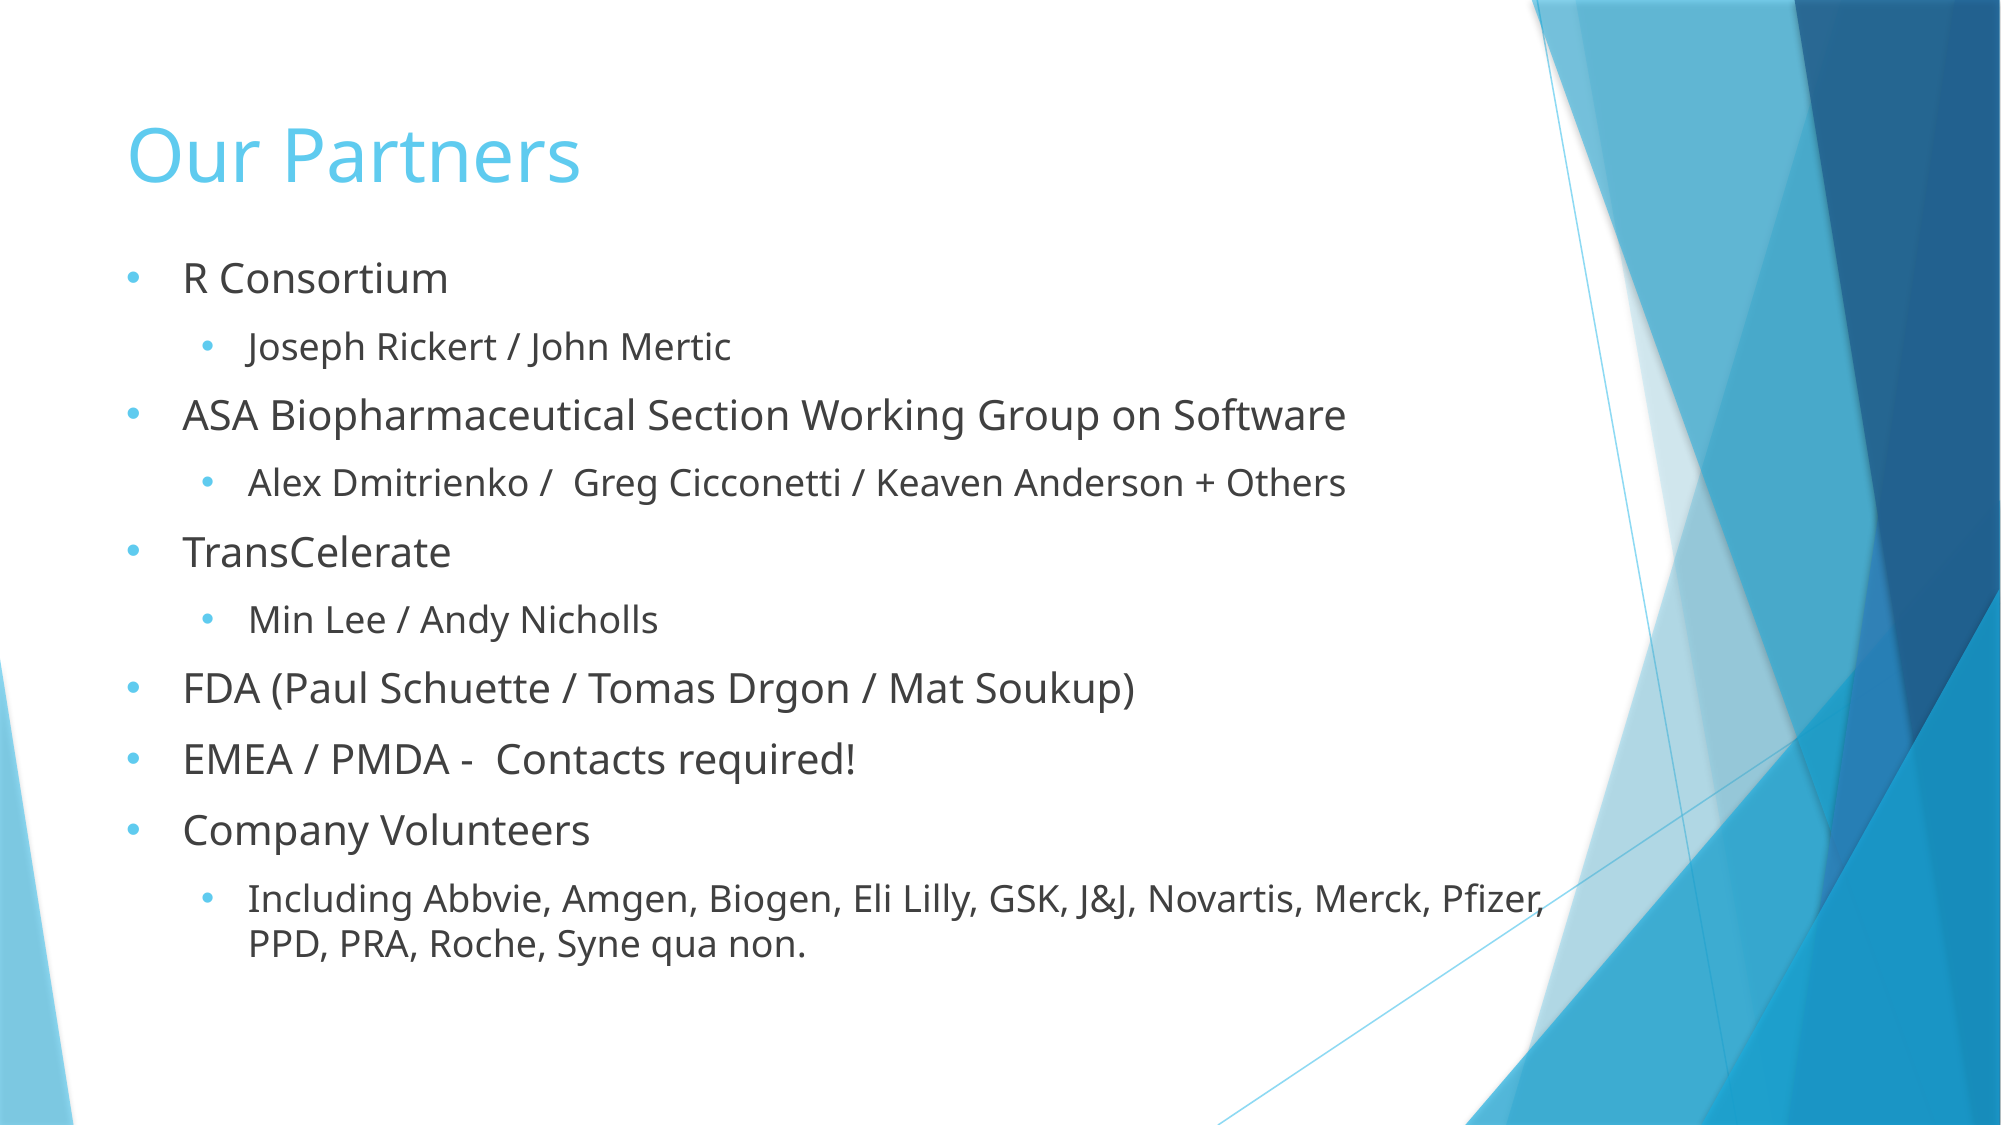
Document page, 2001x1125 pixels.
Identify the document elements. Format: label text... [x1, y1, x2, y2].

list R Consortium Joseph Rickert / John Mertic ASA Biopharmaceutical Section Working Group on Software Alex Dmitrienko / Greg Cicconetti / Keaven Anderson + Others TransCelerate Min Lee / Andy Nicholls FDA (Paul Schuette / Tomas Drgon / Mat Soukup) EMEA / PMDA - Contacts required! Company Volunteers Including Abbvie, Amgen, Biogen, Eli Lilly, GSK, J&J, Novartis, Merck, Pfizer, PPD, PRA, Roche, Syne qua non. [111, 244, 1603, 1057]
title Our Partners [111, 99, 1522, 244]
